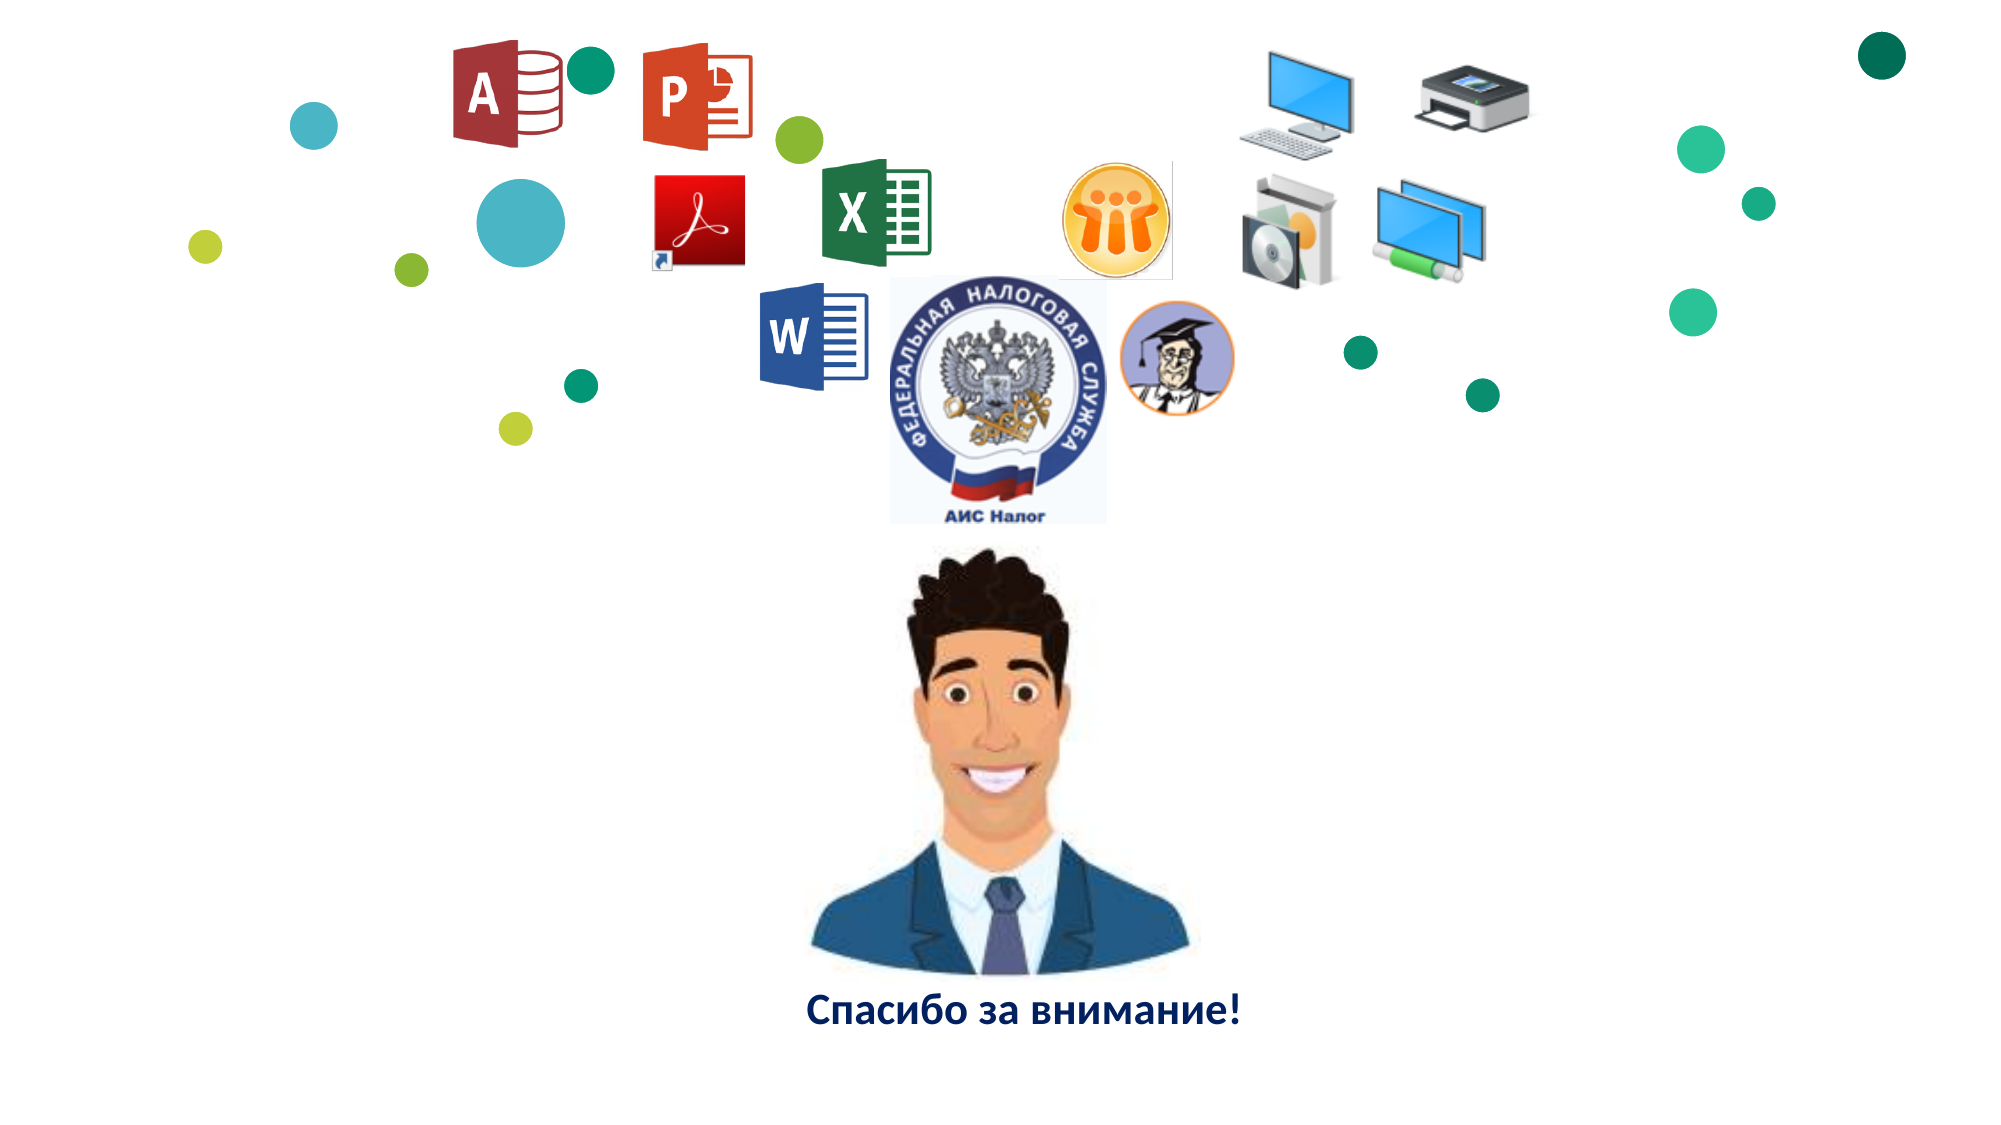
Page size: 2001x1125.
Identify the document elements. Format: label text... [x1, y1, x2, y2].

picture [757, 283, 873, 401]
picture [1229, 41, 1499, 298]
title Спасибо за внимание! [582, 977, 1468, 1043]
picture [448, 39, 567, 158]
picture [645, 175, 746, 277]
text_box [119, 0, 1122, 500]
picture [889, 161, 1173, 524]
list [814, 159, 933, 277]
picture [1399, 55, 1553, 150]
picture [800, 542, 1201, 982]
picture [1119, 299, 1238, 418]
picture [635, 43, 761, 158]
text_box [1107, 0, 2000, 509]
